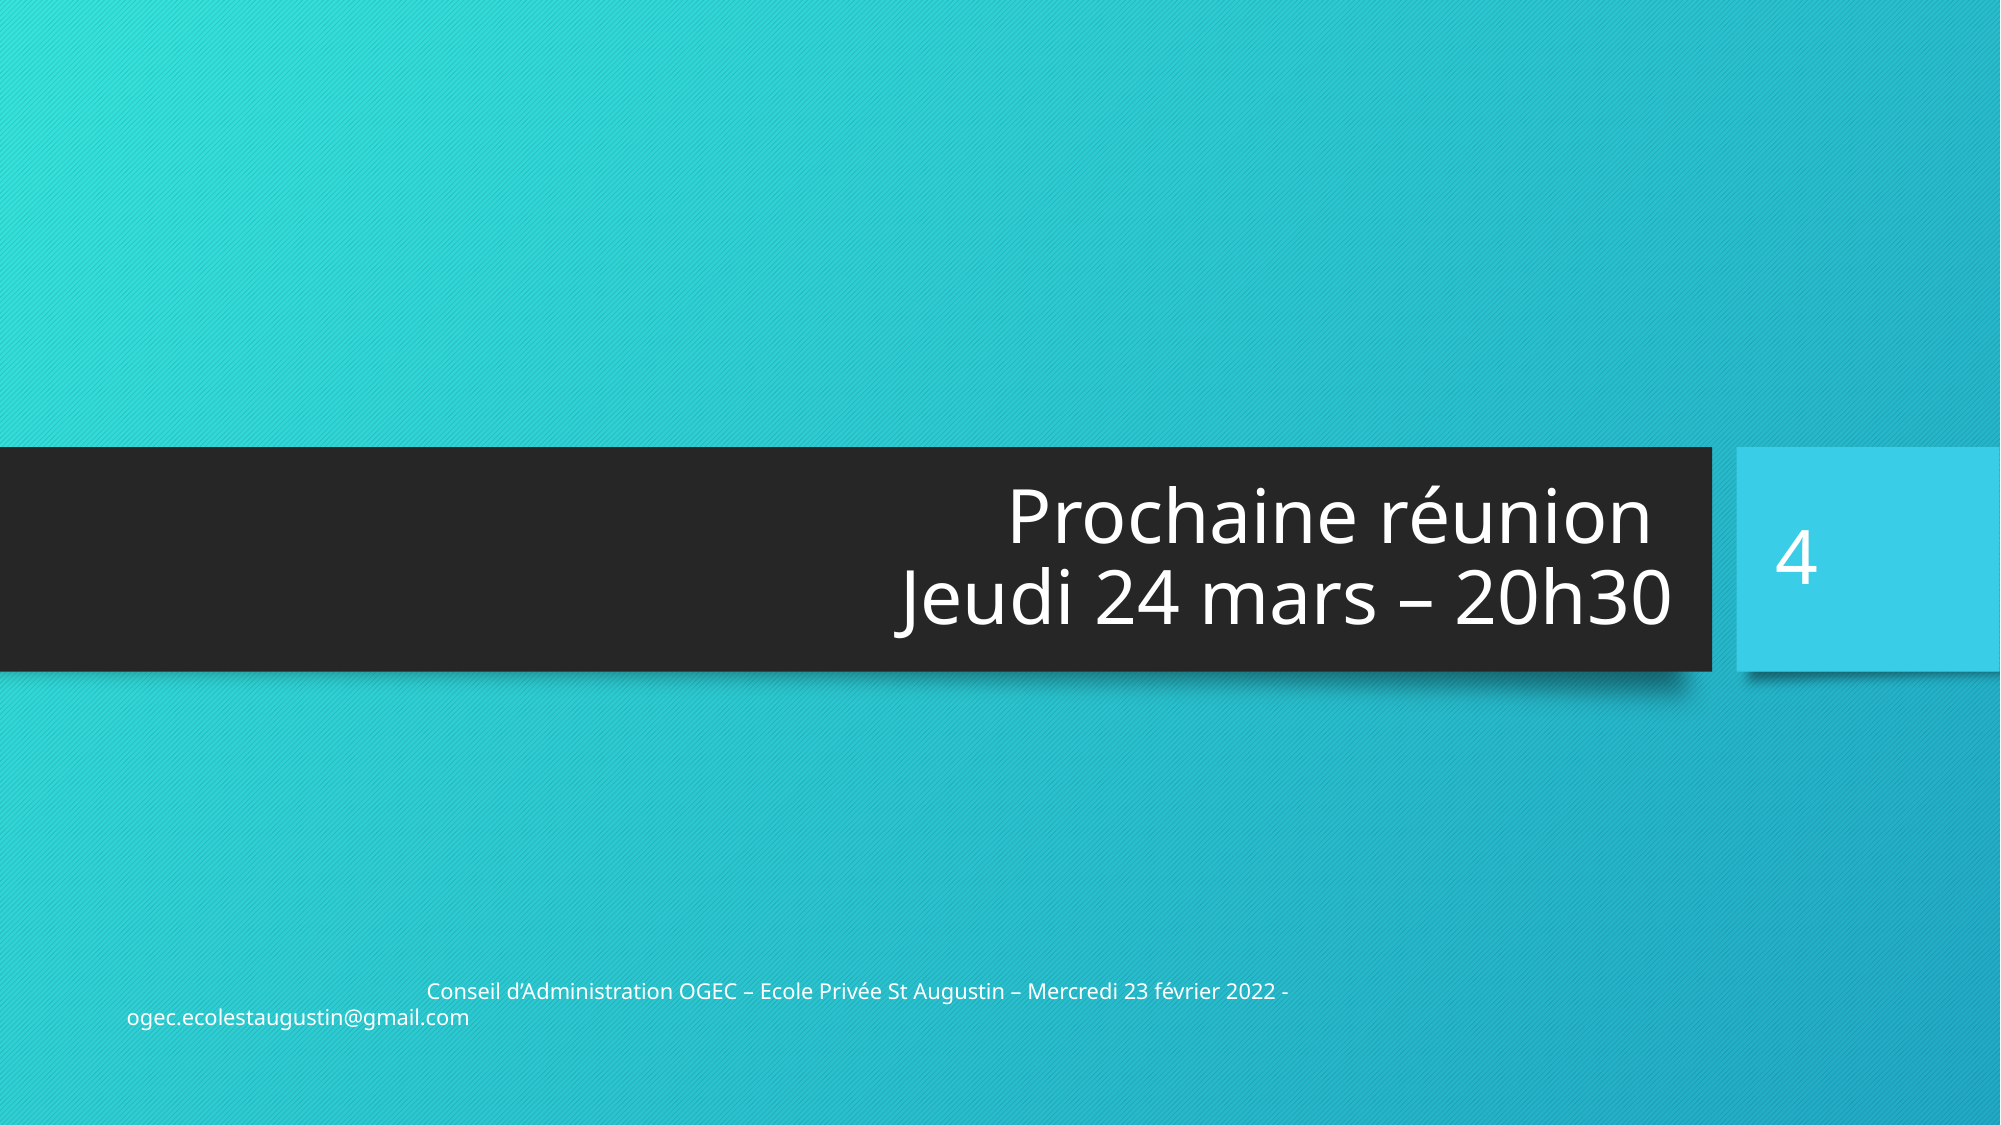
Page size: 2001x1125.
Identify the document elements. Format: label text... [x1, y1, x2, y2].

footer Conseil d’Administration OGEC – Ecole Privée St Augustin – Mercredi 23 février 2022 - ogec.ecolestaugustin@gmail.com [111, 973, 1642, 1034]
title Prochaine réunion Jeudi 24 mars – 20h30 [111, 470, 1689, 650]
picture [1736, 672, 2000, 695]
slide_number 4 [1760, 470, 1950, 650]
picture [0, 672, 1713, 724]
